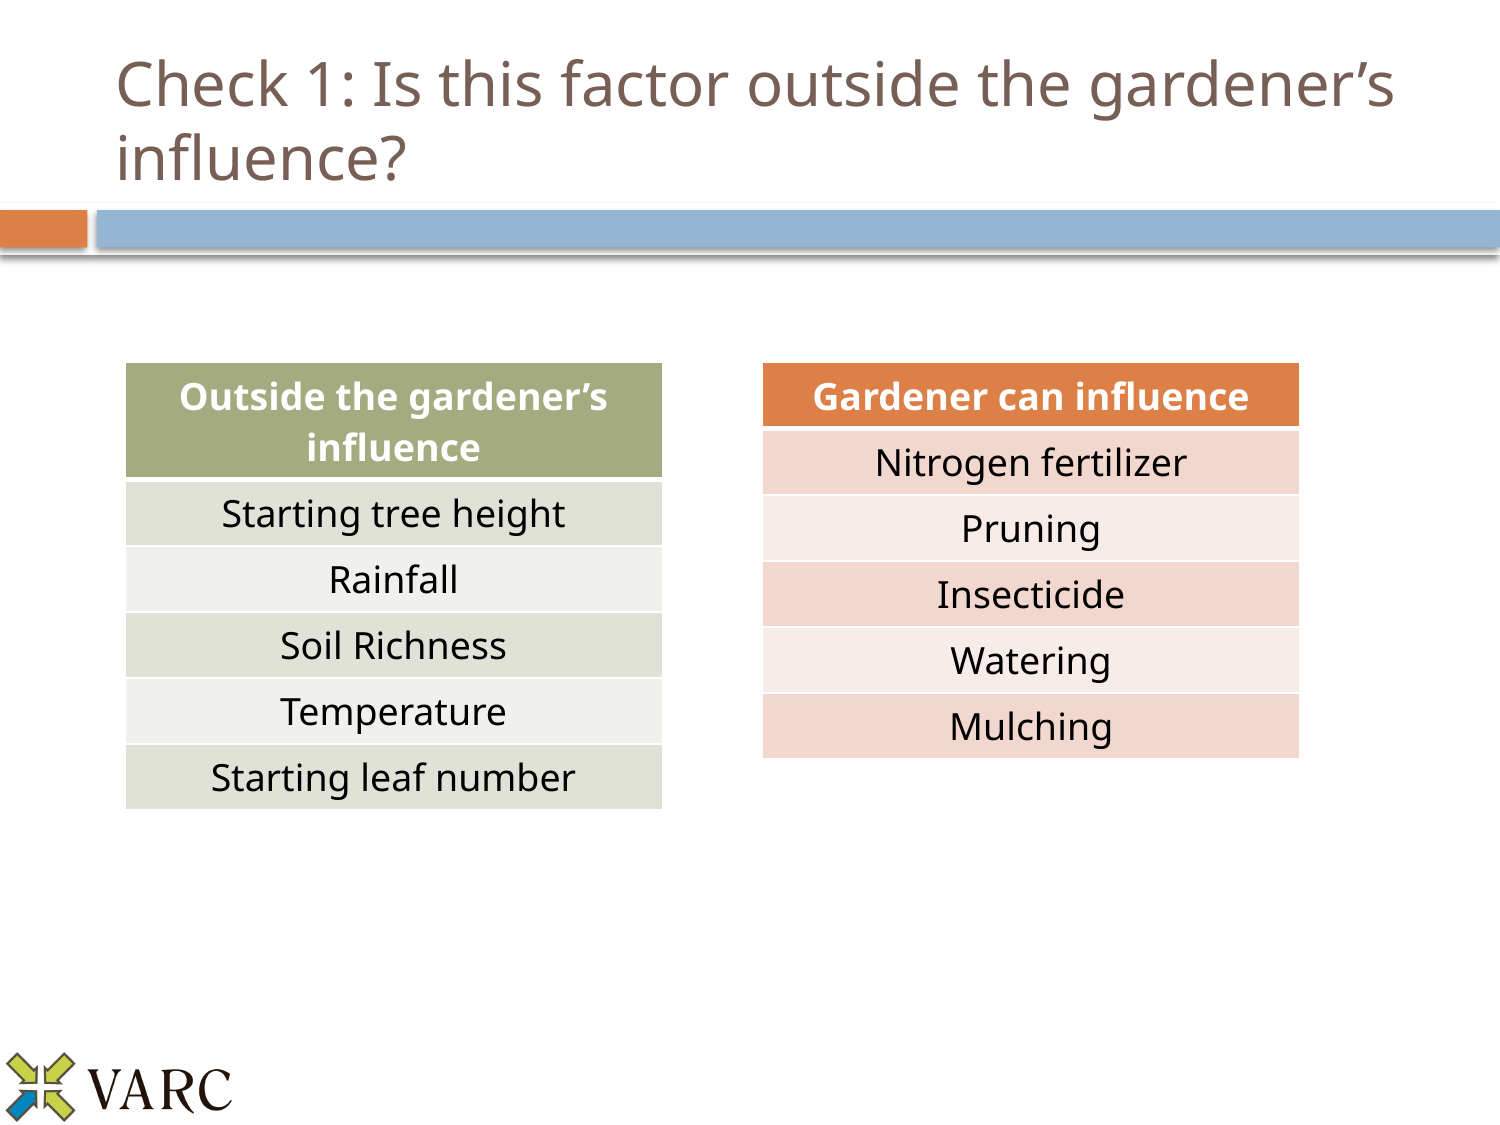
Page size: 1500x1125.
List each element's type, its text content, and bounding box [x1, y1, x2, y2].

picture [0, 1049, 238, 1125]
table_cell Starting tree height [126, 482, 662, 545]
table_header Gardener can influence [763, 363, 1299, 426]
table_cell Soil Richness [126, 613, 662, 677]
title Check 1: Is this factor outside the gardener’s influence? [100, 37, 1438, 200]
table_header Outside the gardener’s influence [126, 363, 662, 477]
table_cell Starting leaf number [126, 745, 662, 809]
table_cell Watering [763, 628, 1299, 692]
table_cell Nitrogen fertilizer [763, 431, 1299, 494]
table_cell Pruning [763, 496, 1299, 560]
table_cell Insecticide [763, 562, 1299, 626]
table_cell Rainfall [126, 547, 662, 611]
table_cell Mulching [763, 694, 1299, 758]
table_cell Temperature [126, 679, 662, 743]
